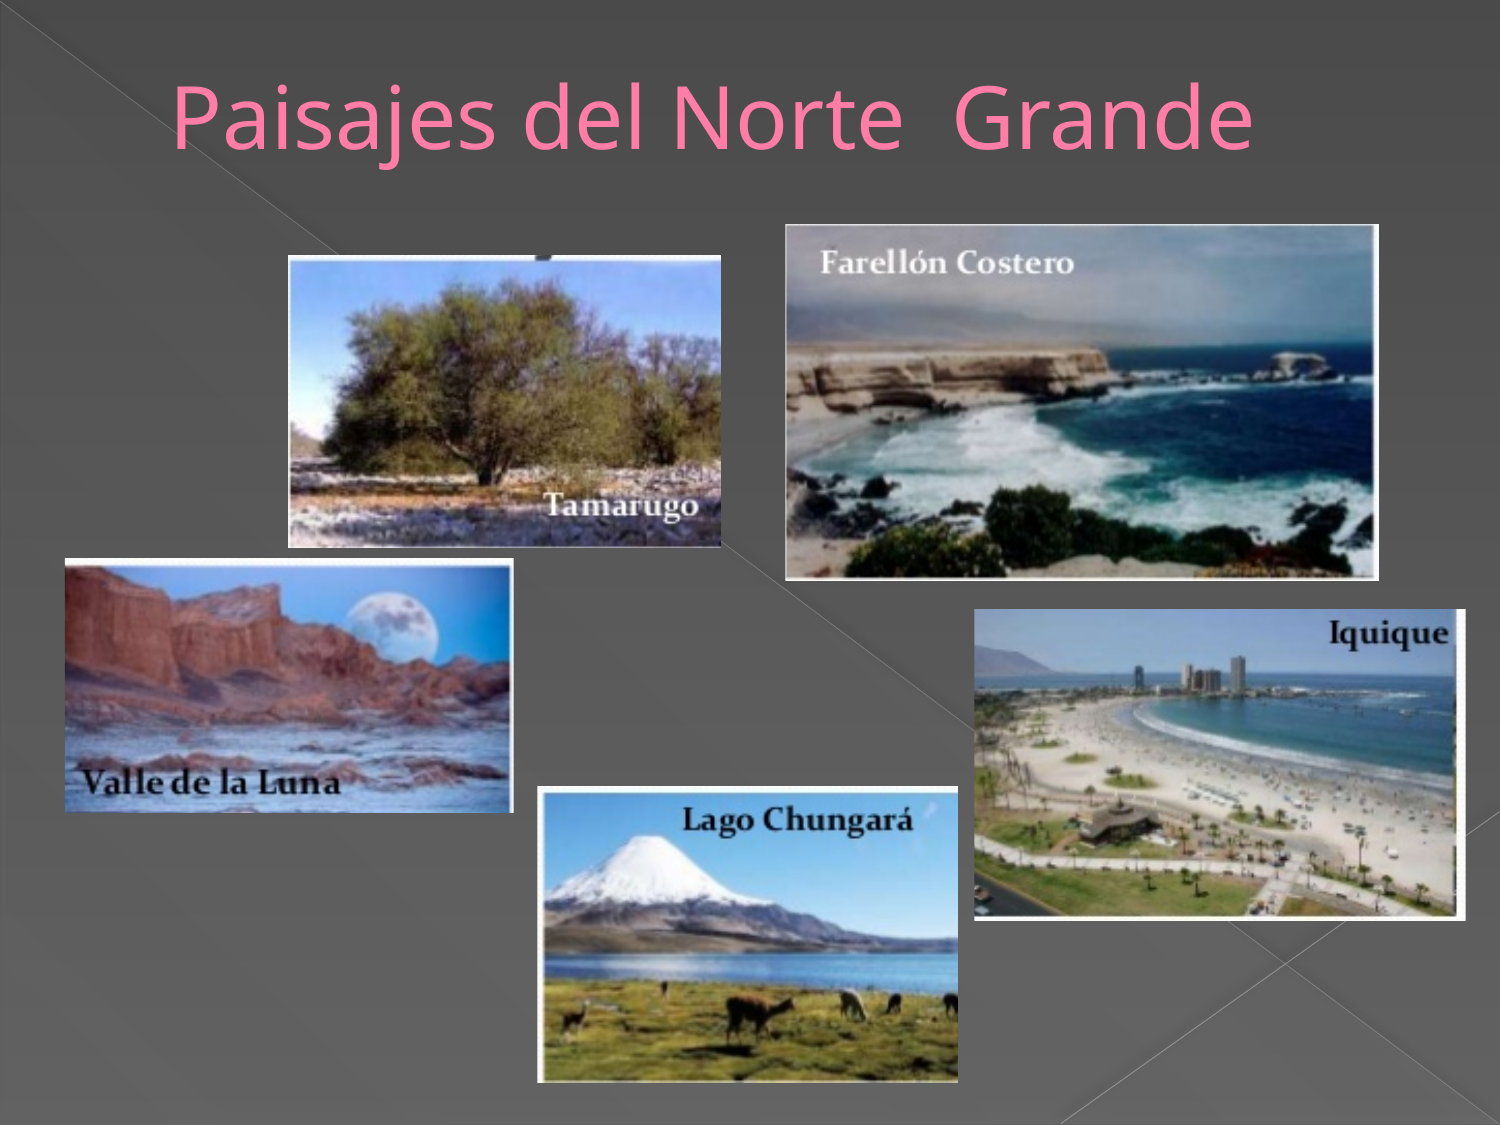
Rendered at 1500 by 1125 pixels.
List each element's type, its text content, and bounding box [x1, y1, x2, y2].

picture [287, 255, 722, 548]
picture [785, 224, 1380, 581]
title Paisajes del Norte Grande [75, 43, 1425, 185]
picture [64, 558, 514, 813]
picture [537, 786, 959, 1083]
picture [974, 609, 1466, 921]
